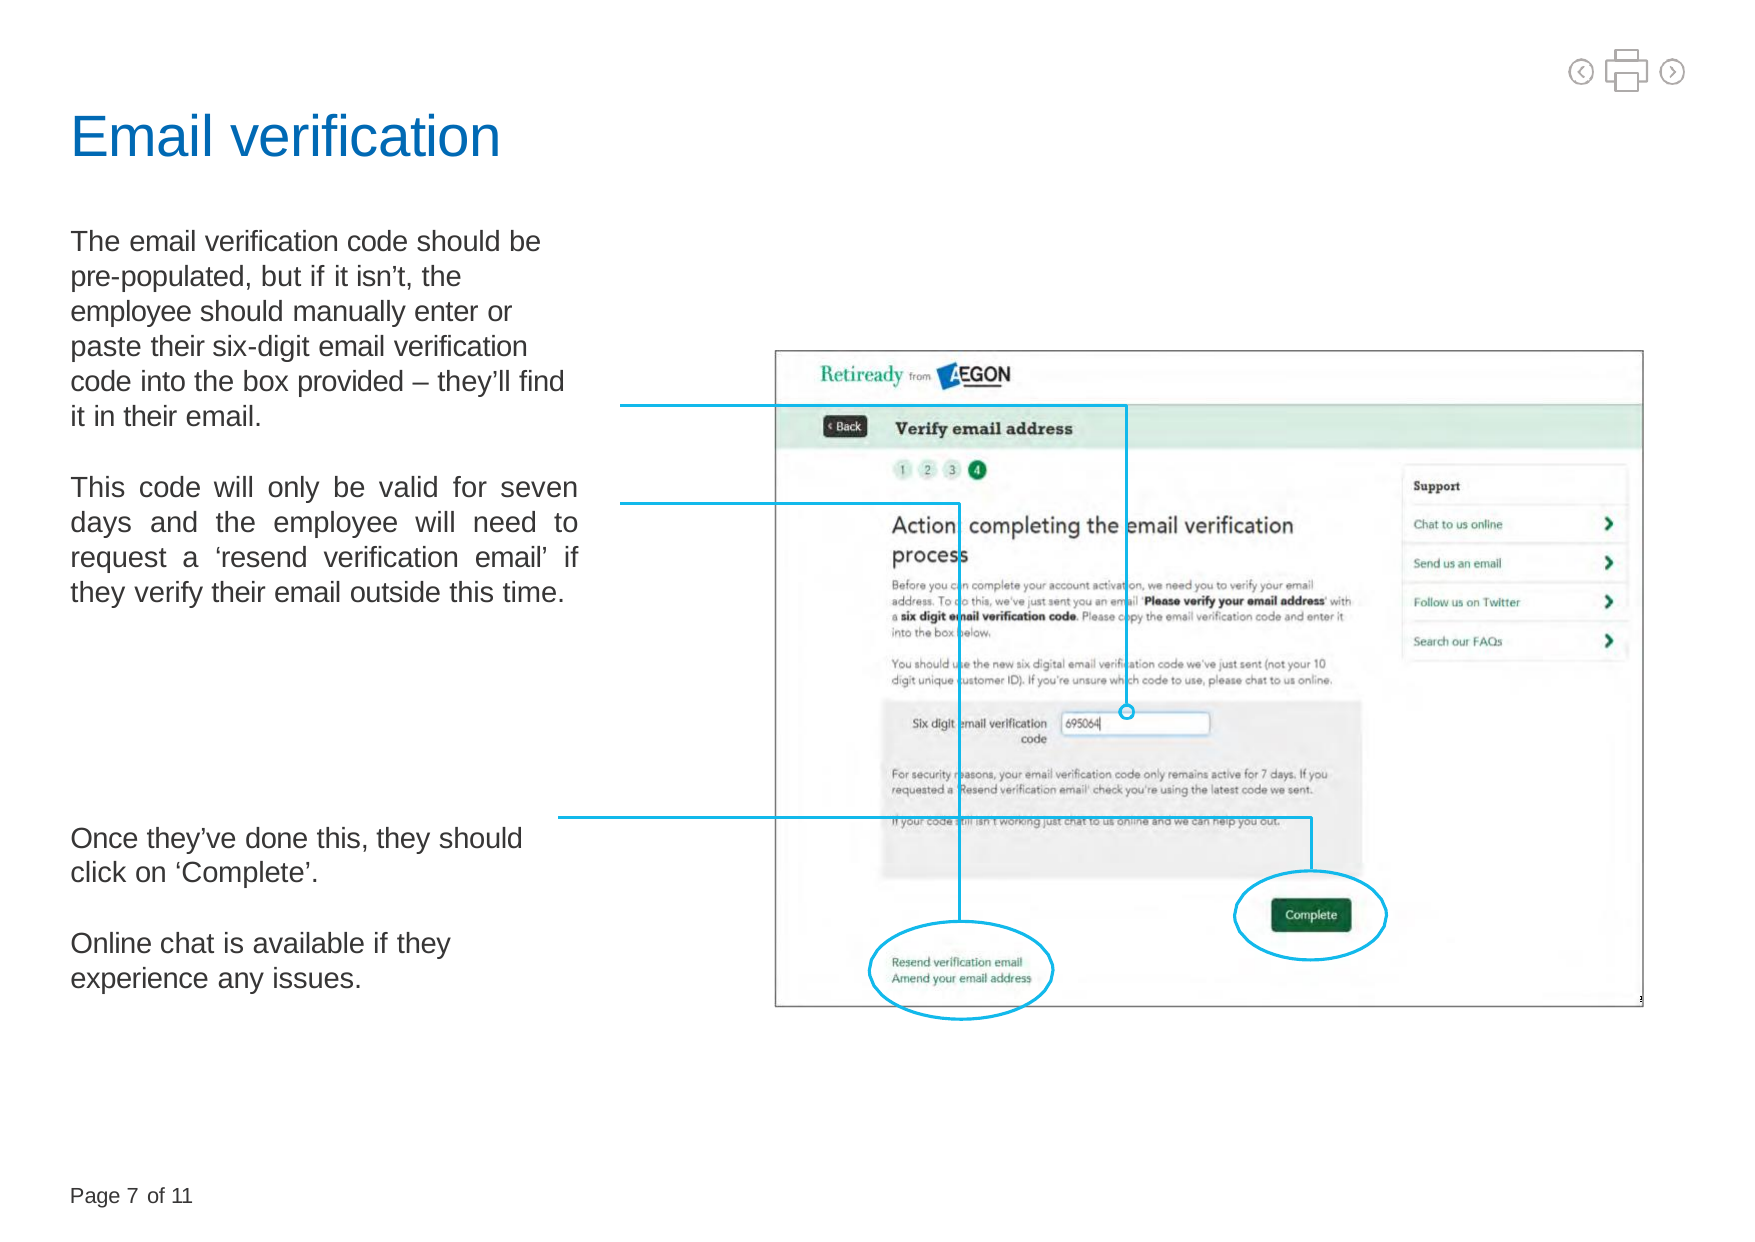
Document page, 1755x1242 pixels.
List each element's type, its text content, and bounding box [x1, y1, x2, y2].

title Email verification [68, 95, 558, 220]
text_box Once they’ve done this, they should click on ‘Complete’. Online chat is available if they experience any issues. [68, 816, 540, 995]
picture [1568, 58, 1595, 85]
picture [1658, 58, 1686, 85]
text_box The email verification code should be pre-populated, but if it isn’t, the employee should manually enter or paste their six-digit email verification code into the box provided – they’ll find it in their email. This code will only be valid for seven days and the employee will need to request a ‘resend verification email’ if they verify their email outside this time. [68, 220, 581, 609]
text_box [556, 350, 1644, 1022]
slide_number Page 7 of 11 [67, 1184, 198, 1242]
